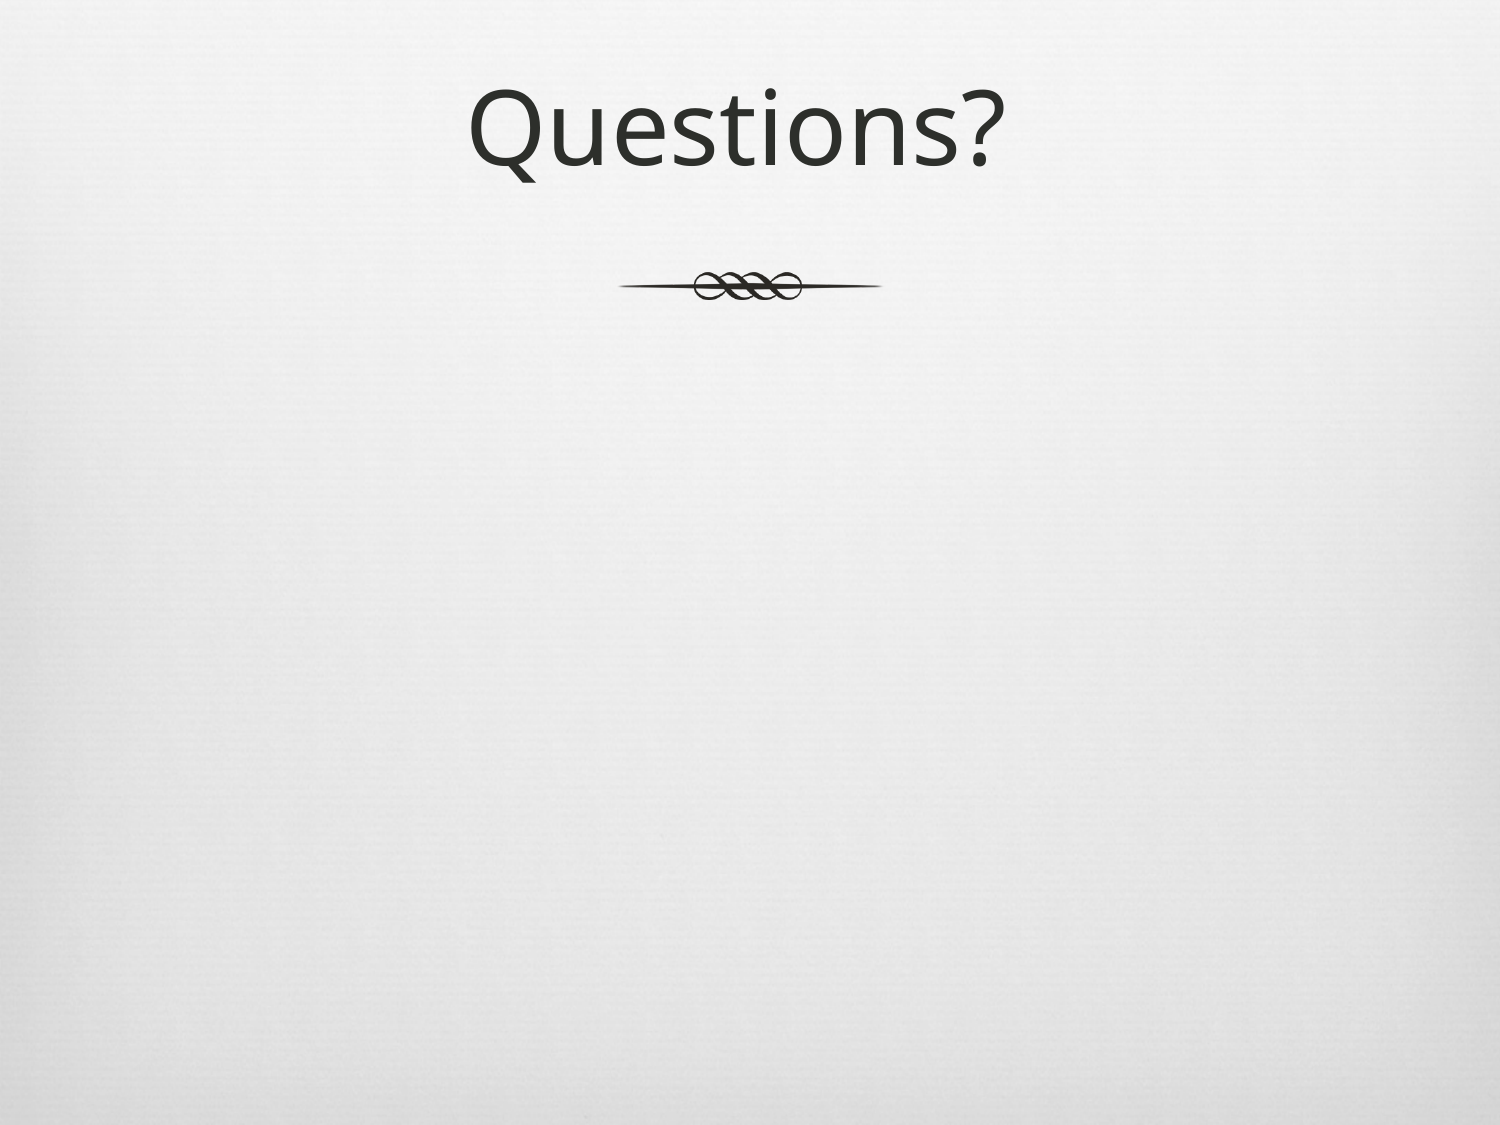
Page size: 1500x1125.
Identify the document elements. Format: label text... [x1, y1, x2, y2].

picture [615, 272, 885, 300]
title Questions? [112, 11, 1388, 236]
